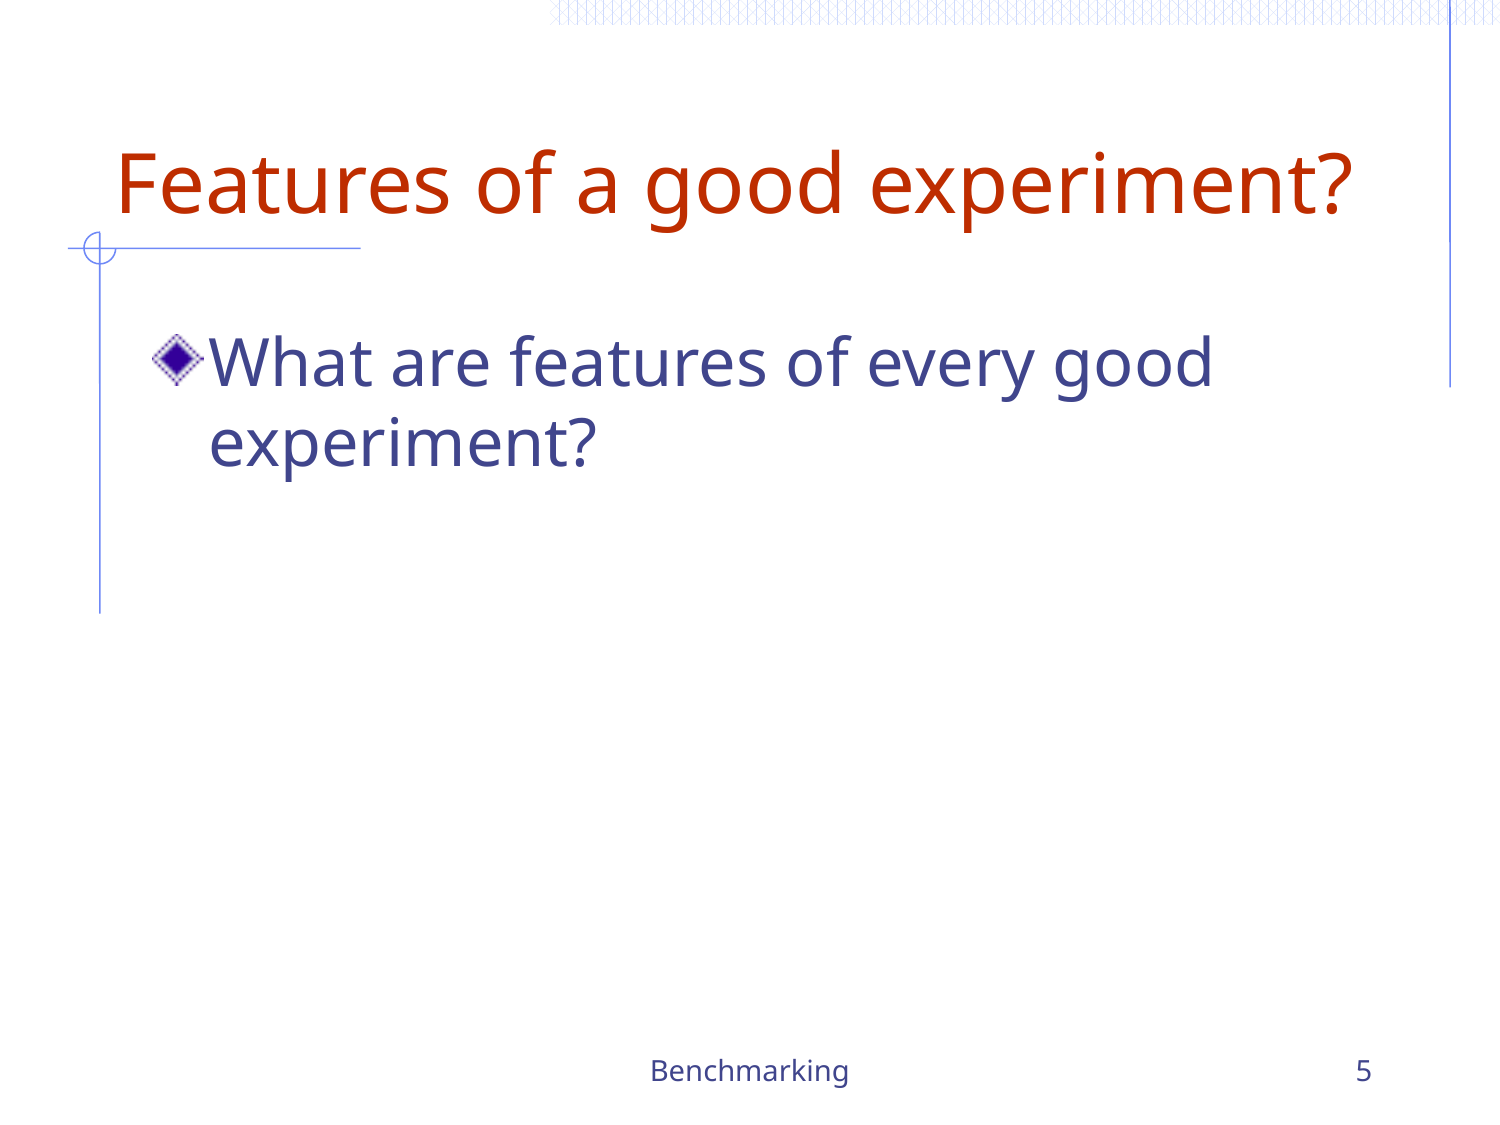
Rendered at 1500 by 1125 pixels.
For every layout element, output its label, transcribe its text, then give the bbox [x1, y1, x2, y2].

footer Benchmarking [512, 1024, 988, 1101]
list What are features of every good experiment? [137, 312, 1413, 988]
title Features of a good experiment? [99, 49, 1376, 238]
slide_number 5 [1074, 1024, 1388, 1101]
picture [152, 334, 204, 386]
